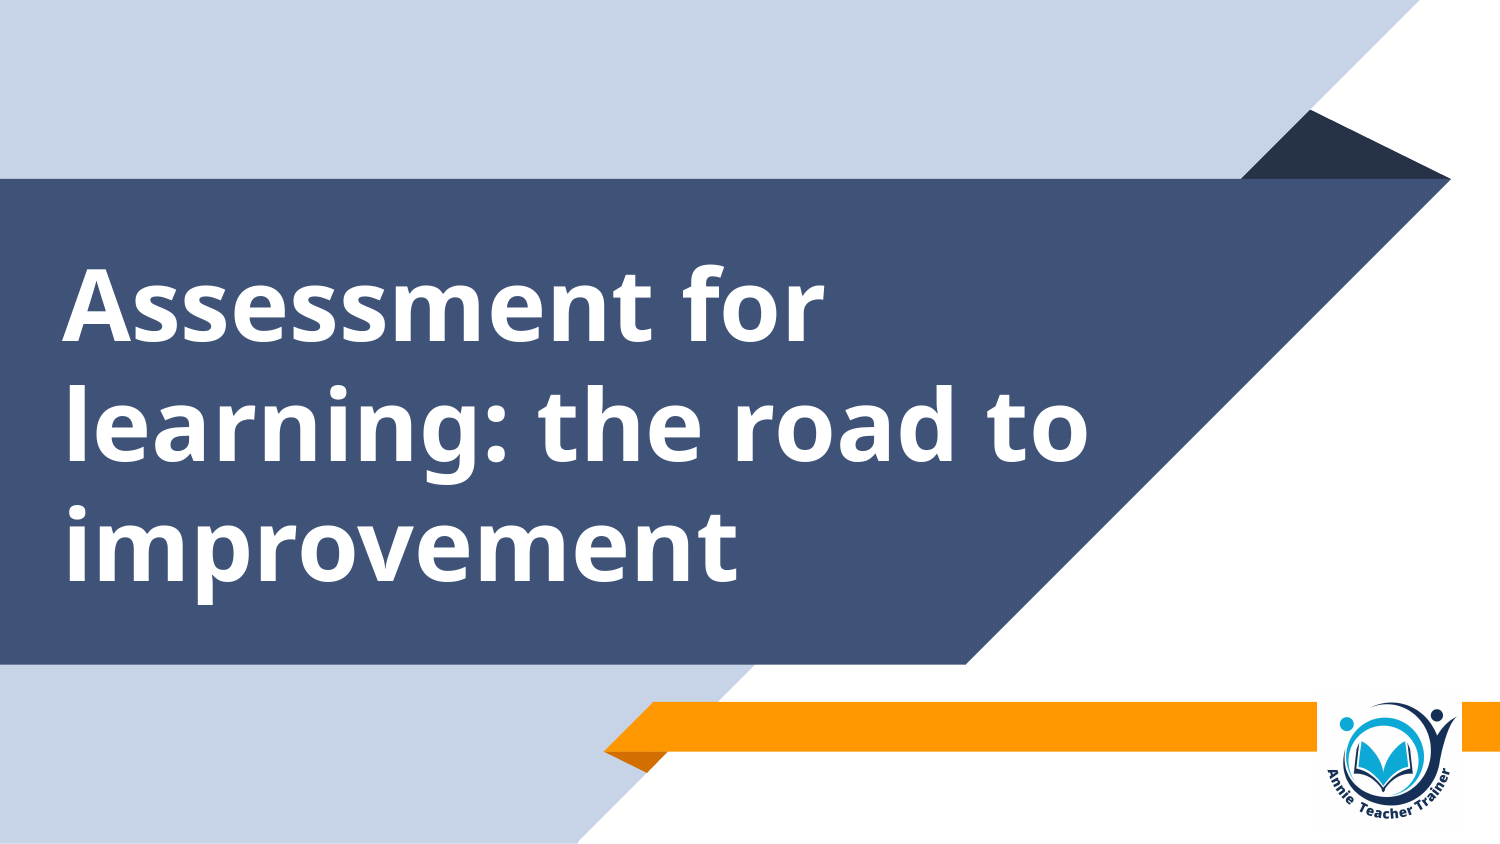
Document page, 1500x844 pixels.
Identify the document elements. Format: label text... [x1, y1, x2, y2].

picture [1316, 687, 1462, 833]
title Assessment for learning: the road to improvement [47, 178, 1232, 665]
